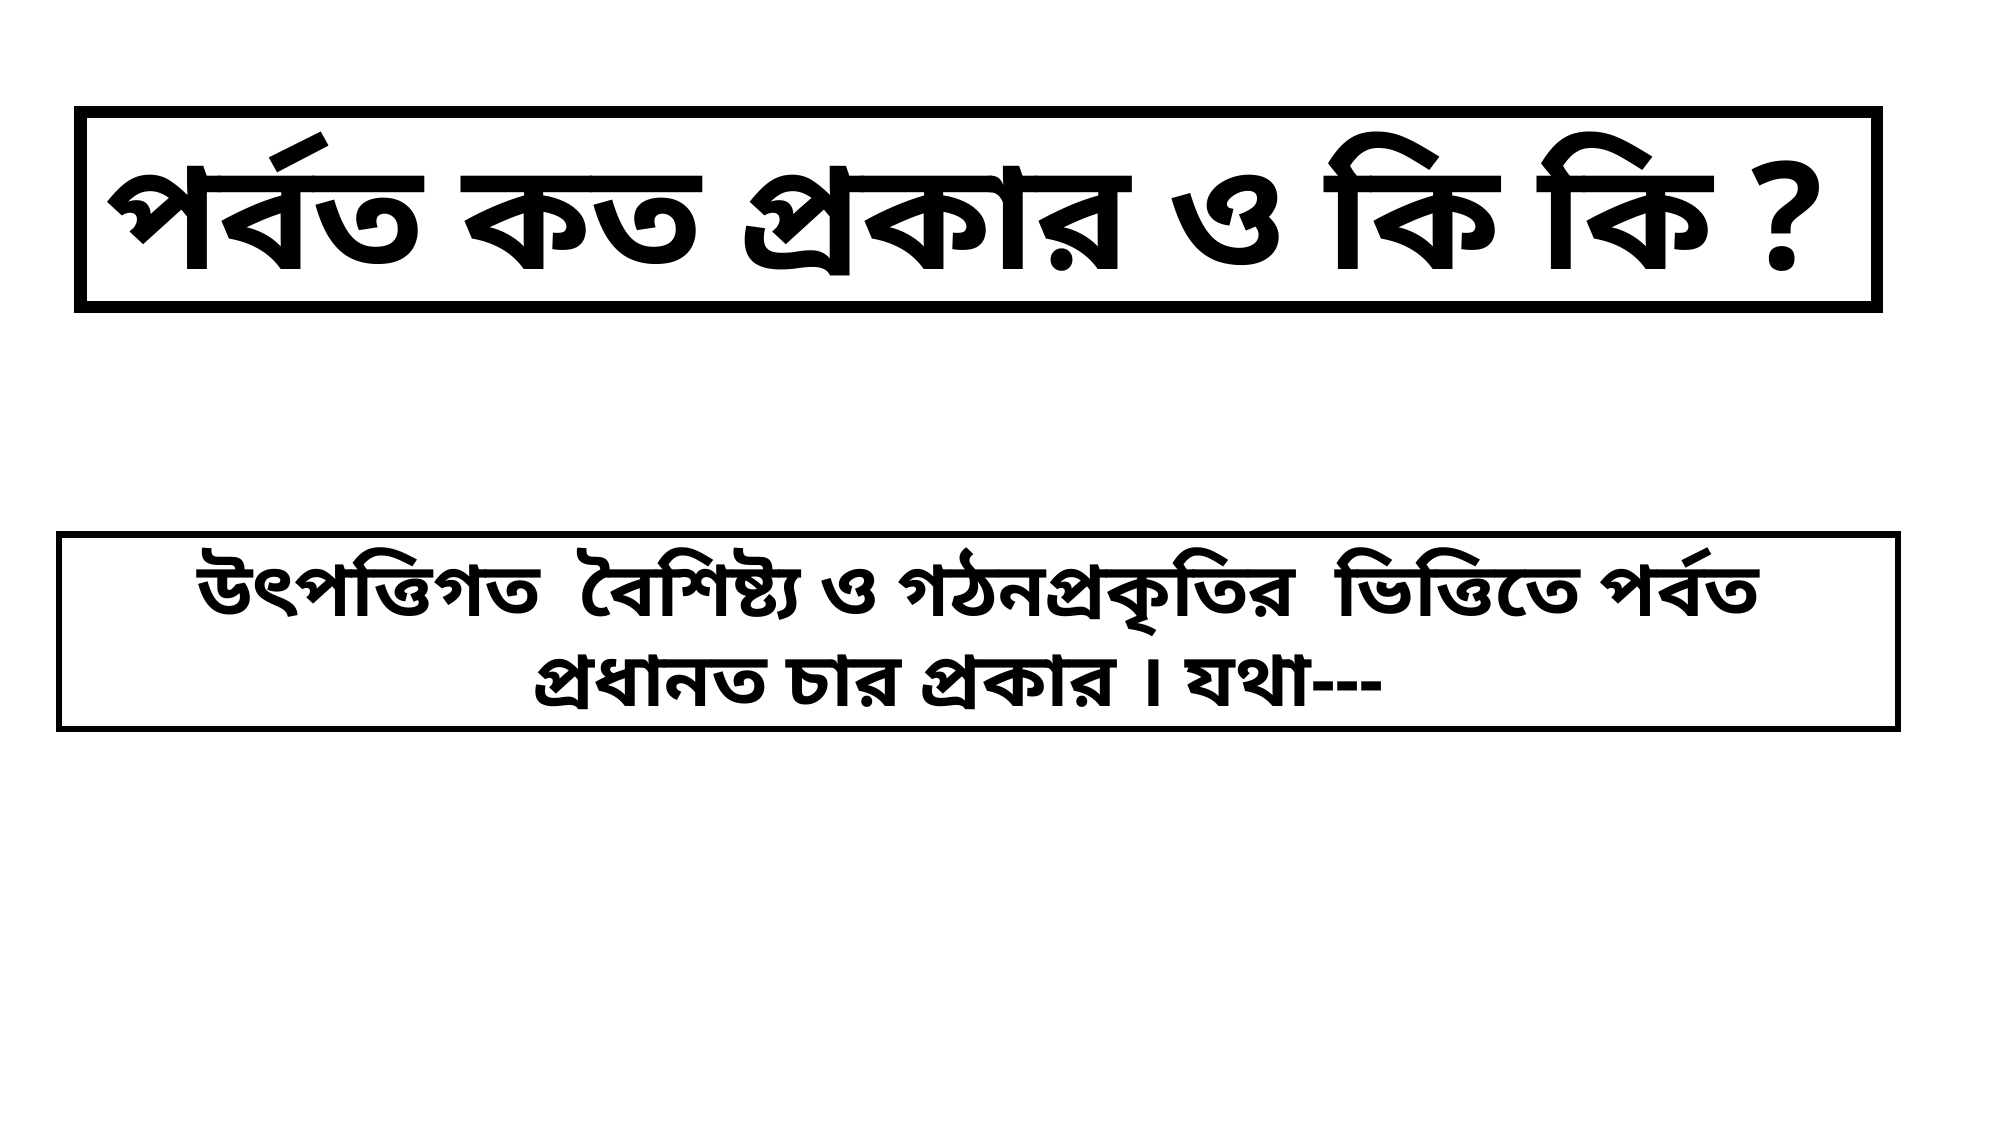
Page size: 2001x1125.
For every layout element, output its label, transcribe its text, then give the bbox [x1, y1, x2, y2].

text_box উৎপত্তিগত বৈশিষ্ট্য ও গঠনপ্রকৃতির ভিত্তিতে পর্বত প্রধানত চার প্রকার । যথা--- [58, 533, 1899, 730]
text_box পর্বত কত প্রকার ও কি কি ? [79, 111, 1878, 308]
